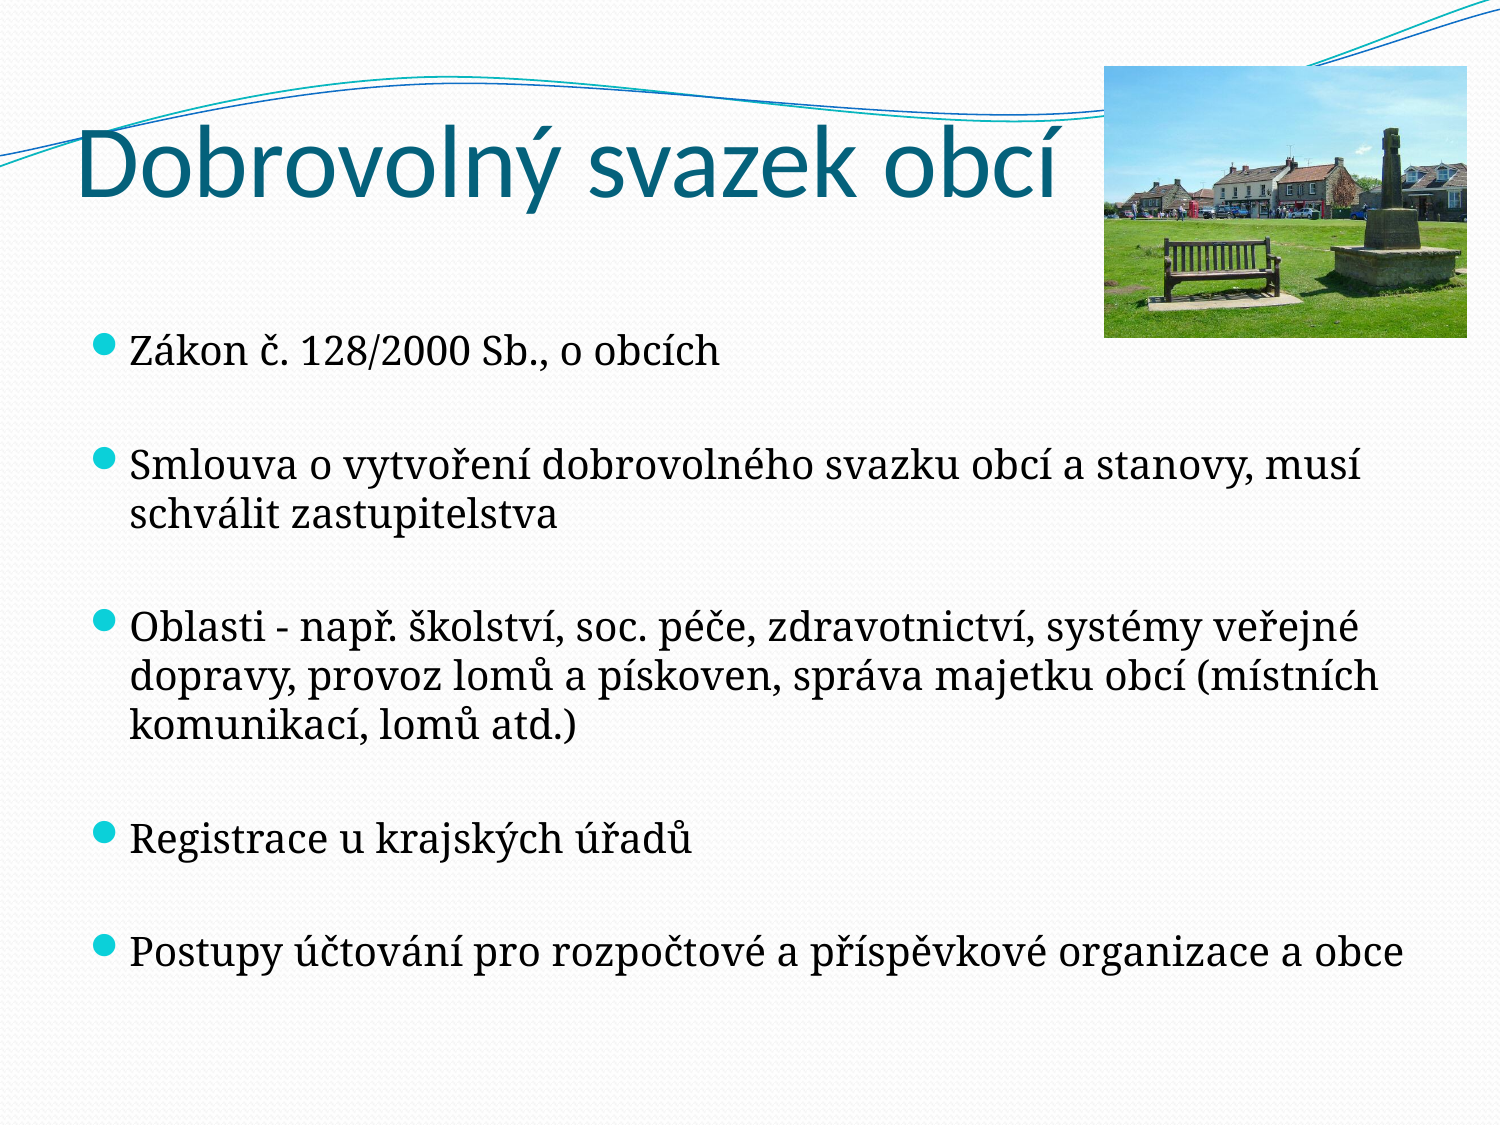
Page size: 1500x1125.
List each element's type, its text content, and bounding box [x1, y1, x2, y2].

title Dobrovolný svazek obcí [75, 30, 1425, 219]
picture [1103, 66, 1467, 339]
list Zákon č. 128/2000 Sb., o obcích Smlouva o vytvoření dobrovolného svazku obcí a stanovy, musí schválit zastupitelstva Oblasti - např. školství, soc. péče, zdravotnictví, systémy veřejné dopravy, provoz lomů a pískoven, správa majetku obcí (místních komunikací, lomů atd.) Registrace u krajských úřadů Postupy účtování pro rozpočtové a příspěvkové organizace a obce [75, 317, 1425, 1038]
